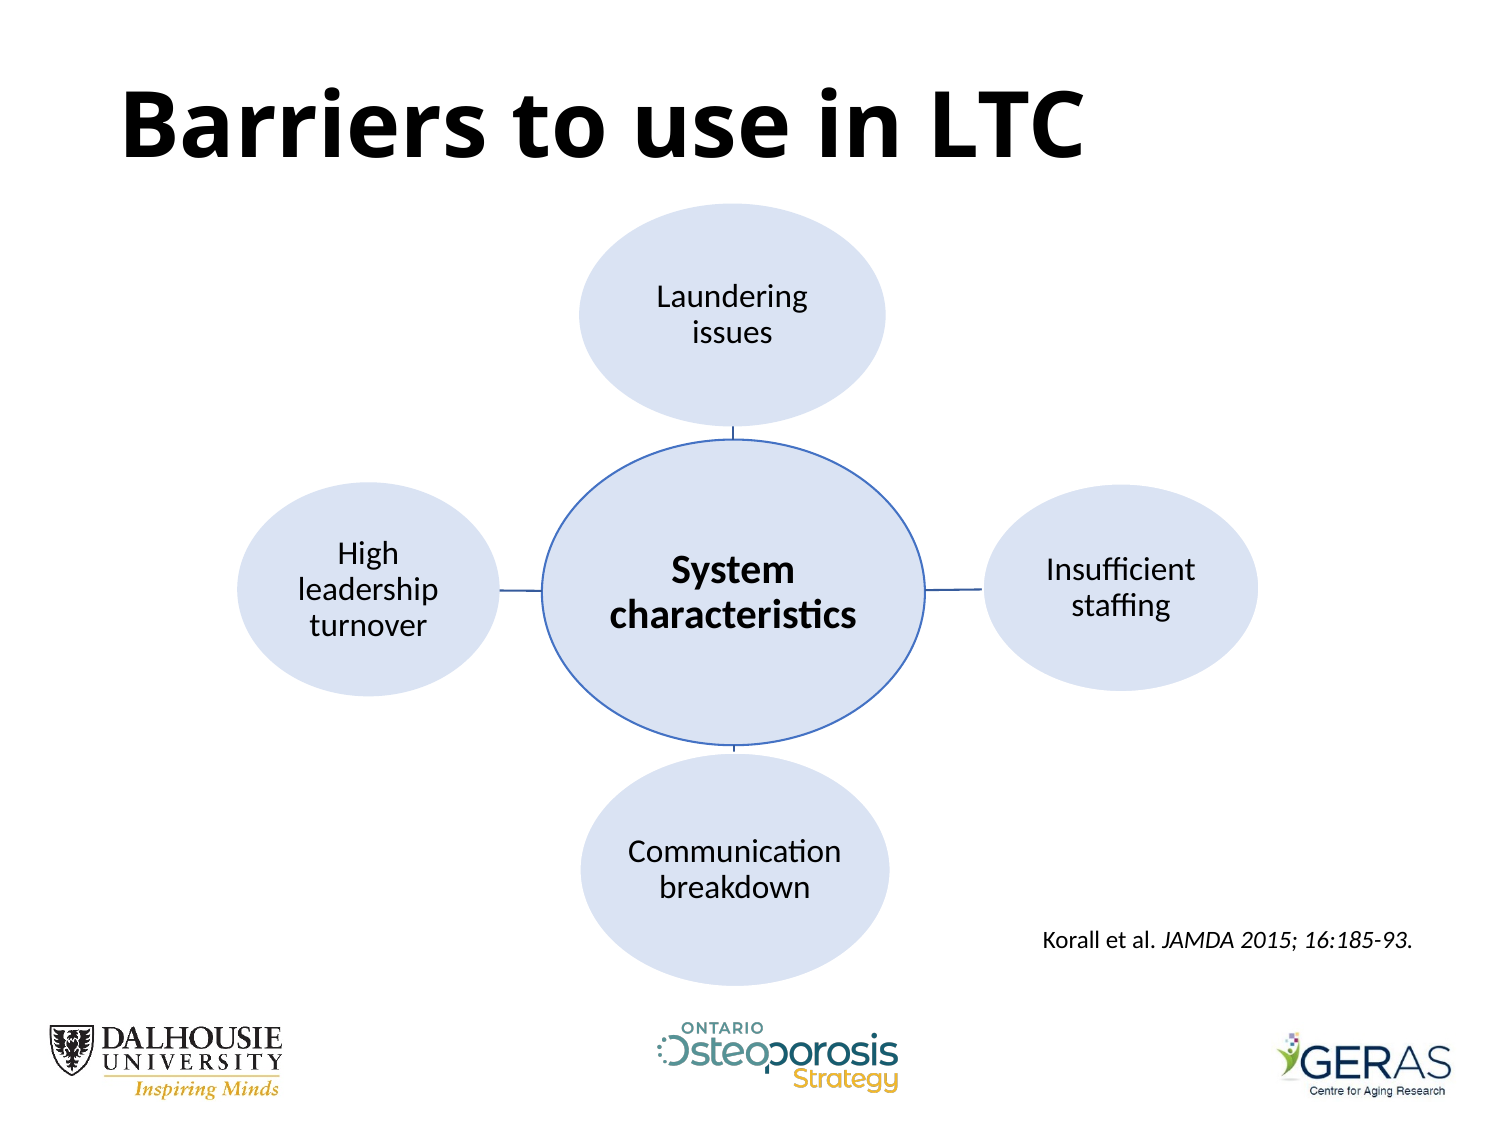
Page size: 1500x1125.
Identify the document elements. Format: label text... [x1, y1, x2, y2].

title Barriers to use in LTC [103, 59, 1397, 196]
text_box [178, 208, 1297, 983]
text_box Korall et al. JAMDA 2015; 16:185-93. [1297, 916, 1441, 961]
picture [36, 1021, 1462, 1125]
